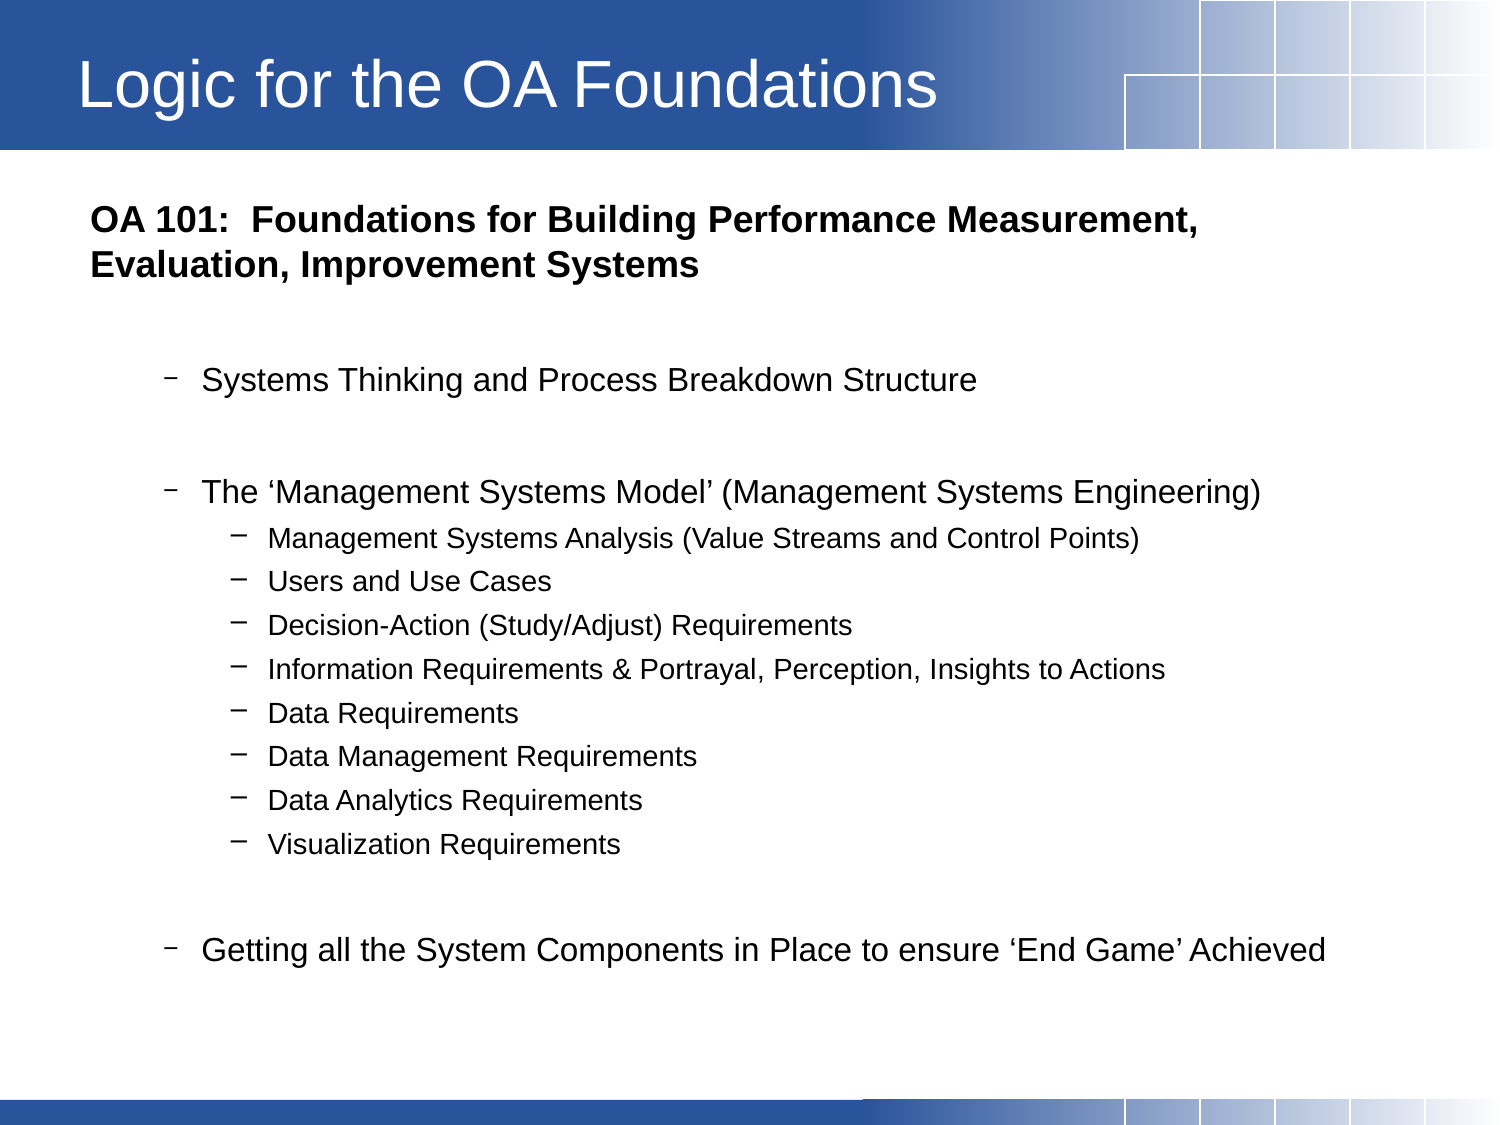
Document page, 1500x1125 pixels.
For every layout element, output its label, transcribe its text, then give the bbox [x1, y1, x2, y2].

list OA 101: Foundations for Building Performance Measurement, Evaluation, Improvement Systems Systems Thinking and Process Breakdown Structure The ‘Management Systems Model’ (Management Systems Engineering) Management Systems Analysis (Value Streams and Control Points) Users and Use Cases Decision-Action (Study/Adjust) Requirements Information Requirements & Portrayal, Perception, Insights to Actions Data Requirements Data Management Requirements Data Analytics Requirements Visualization Requirements Getting all the System Components in Place to ensure ‘End Game’ Achieved [75, 187, 1425, 1038]
title Logic for the OA Foundations [62, 24, 1125, 138]
